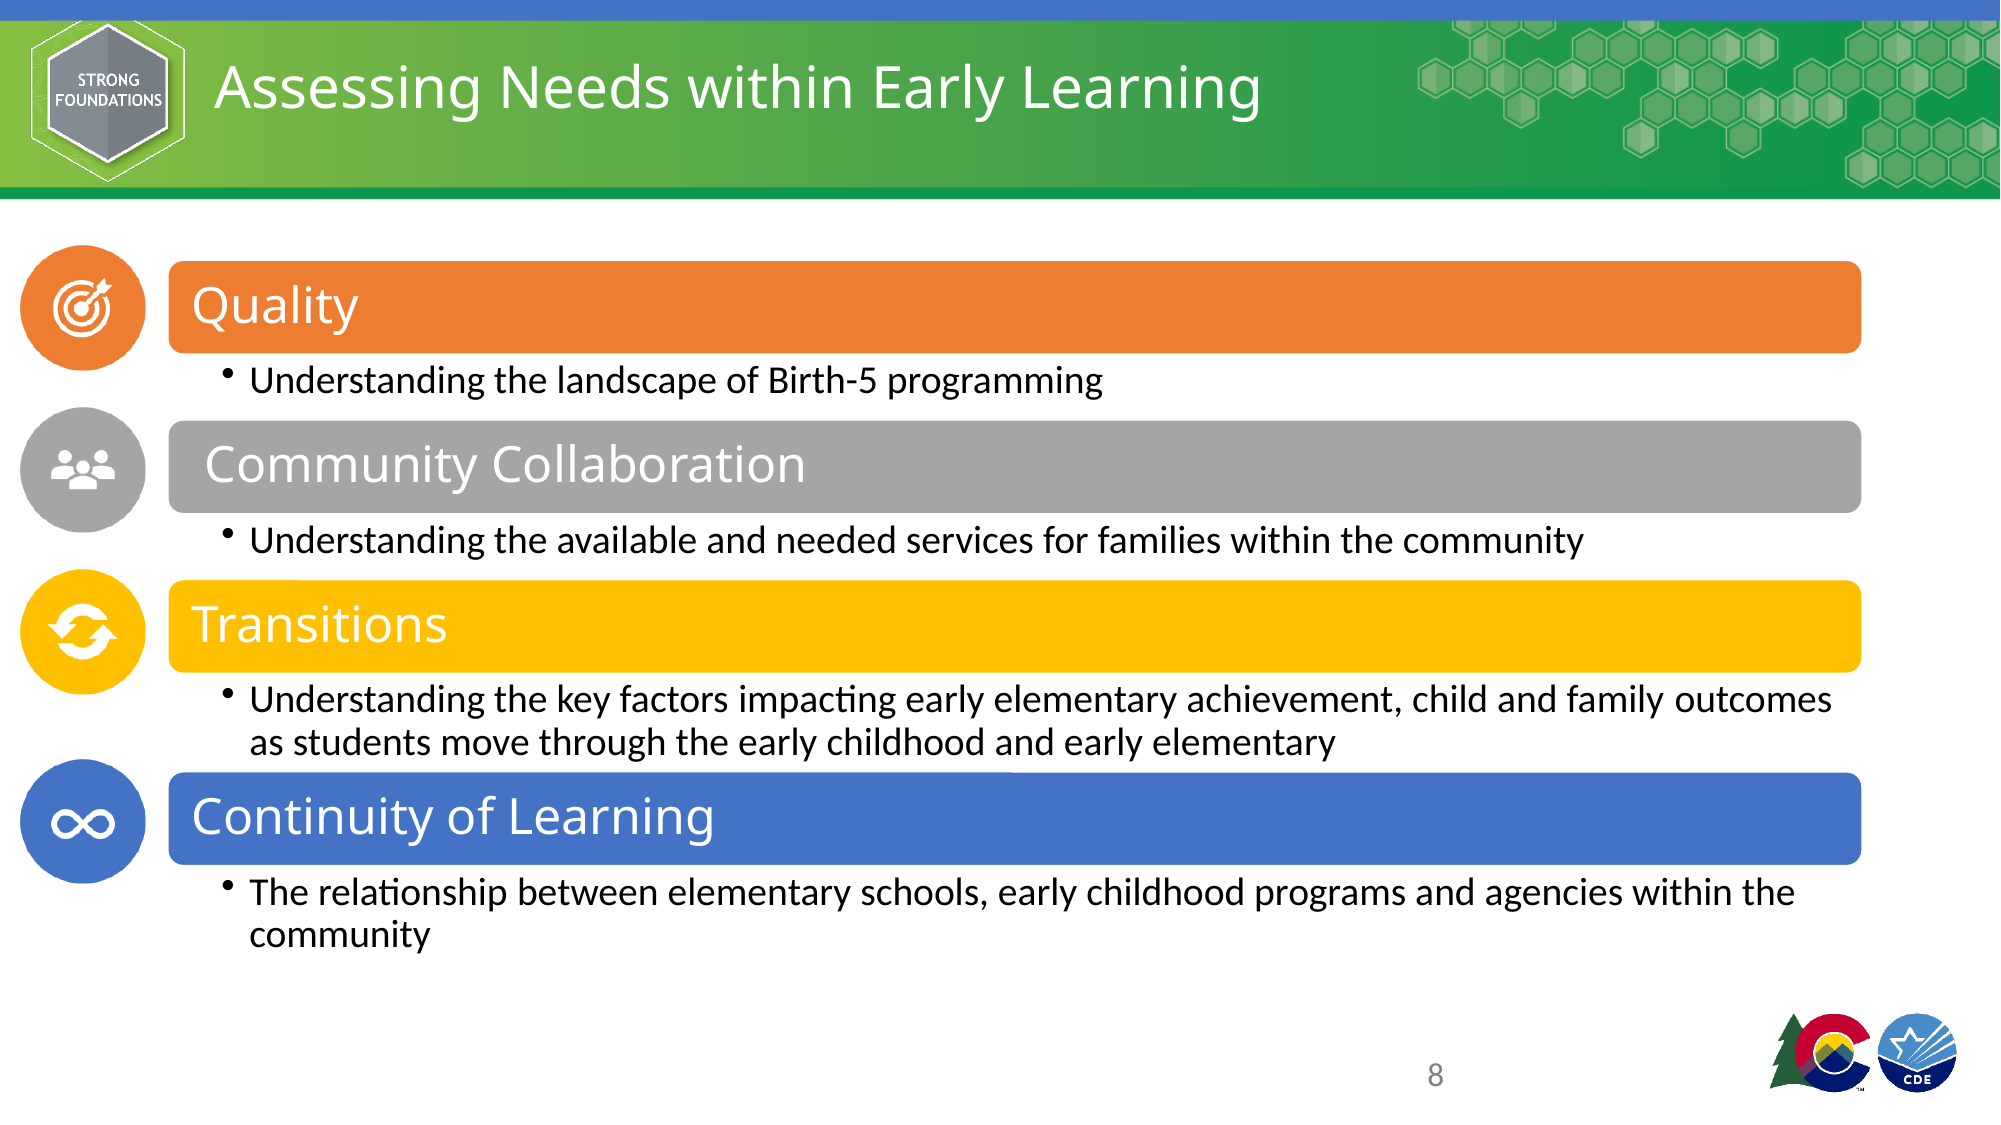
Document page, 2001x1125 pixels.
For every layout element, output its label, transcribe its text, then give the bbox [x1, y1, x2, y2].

picture [20, 407, 146, 533]
picture [0, 21, 2000, 200]
picture [20, 569, 146, 695]
picture [20, 245, 146, 371]
slide_number 8 [1412, 1042, 1863, 1103]
picture [1768, 1012, 1957, 1093]
picture [20, 759, 146, 885]
title Assessing Needs within Early Learning [214, 58, 1396, 182]
text_box [0, 0, 2000, 21]
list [167, 254, 1863, 969]
